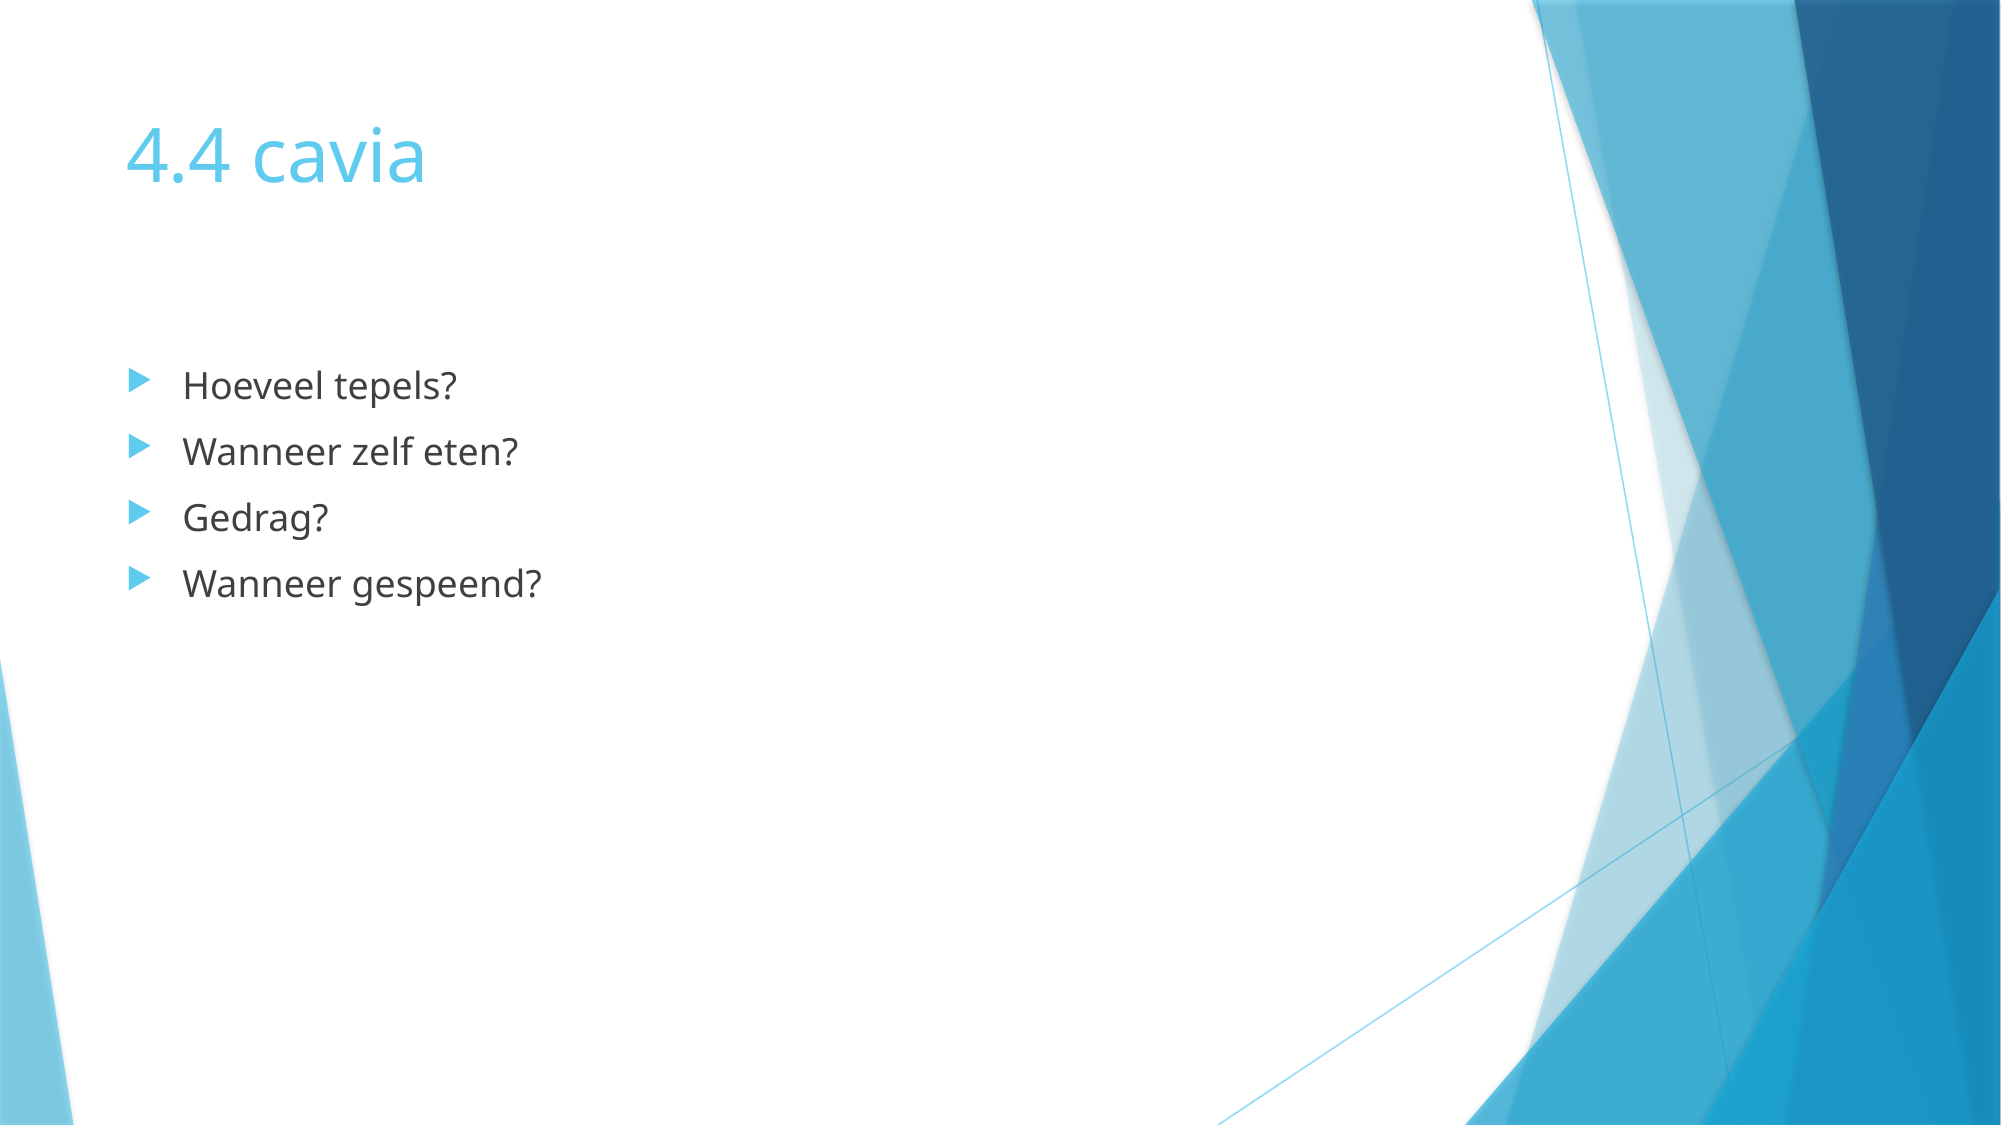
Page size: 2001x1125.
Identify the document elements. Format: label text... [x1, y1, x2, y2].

title 4.4 cavia [111, 99, 1522, 317]
list Hoeveel tepels? Wanneer zelf eten? Gedrag? Wanneer gespeend? [111, 354, 1522, 992]
